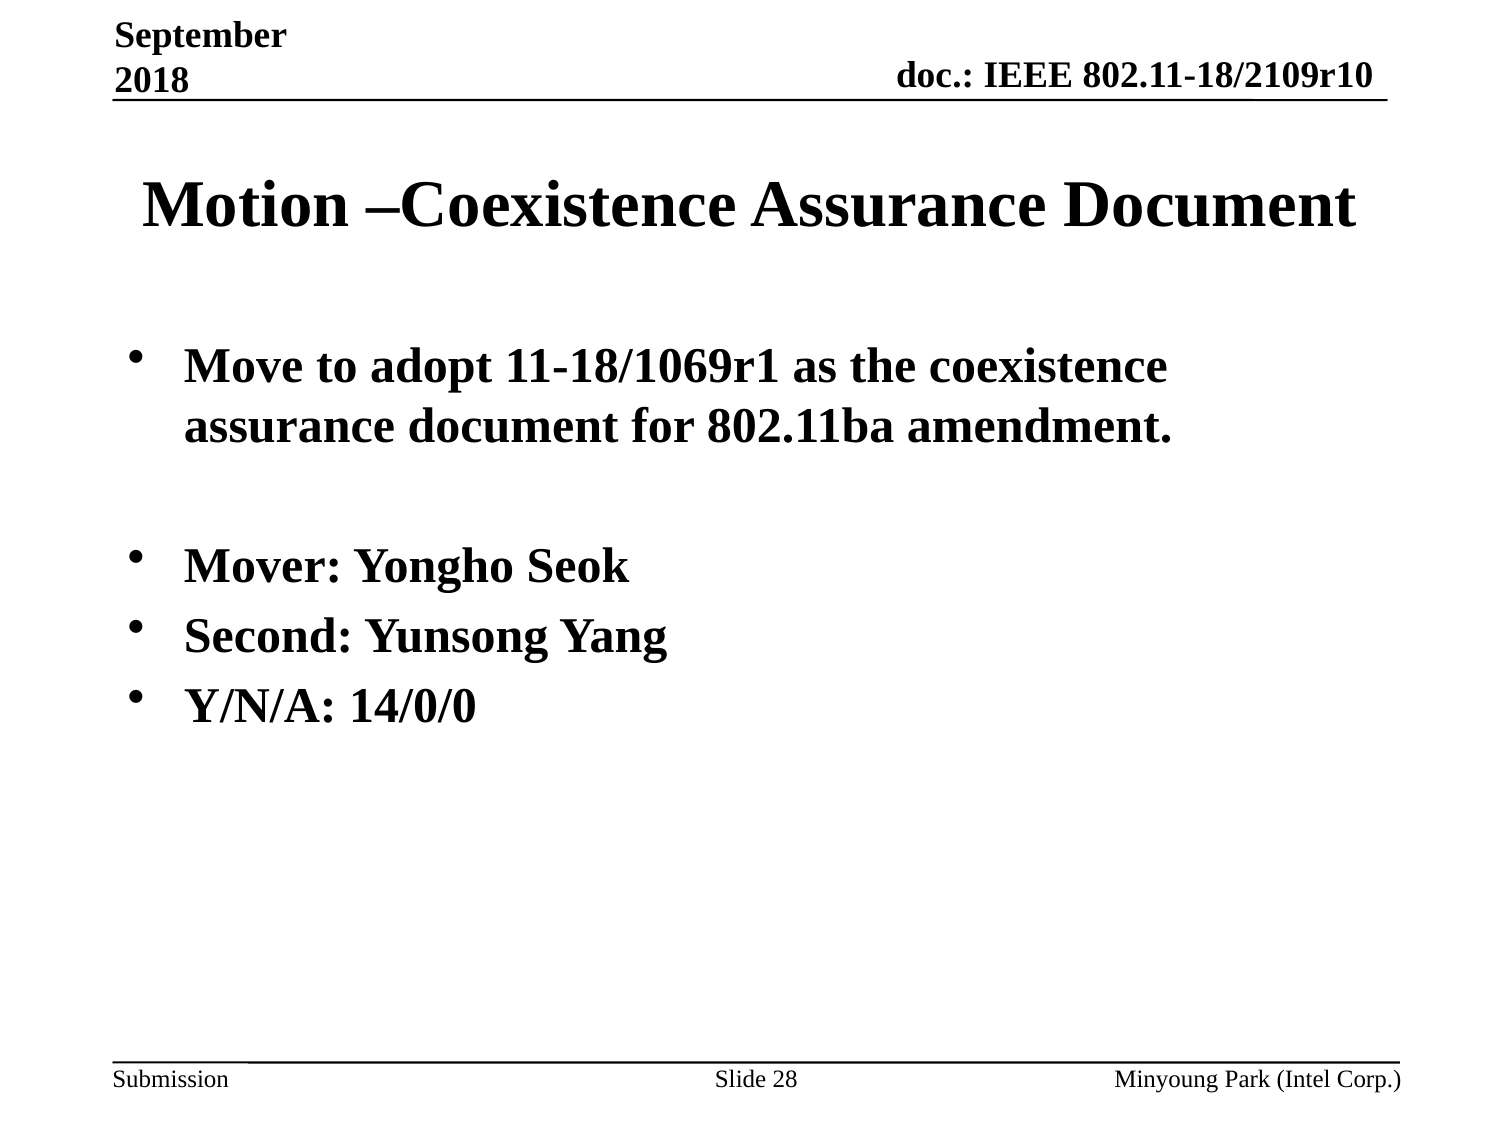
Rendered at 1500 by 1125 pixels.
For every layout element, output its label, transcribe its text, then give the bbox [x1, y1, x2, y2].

list Move to adopt 11-18/1069r1 as the coexistence assurance document for 802.11ba amendment. Mover: Yongho Seok Second: Yunsong Yang Y/N/A: 14/0/0 [112, 324, 1388, 1000]
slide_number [114, 54, 335, 101]
title Motion –Coexistence Assurance Document [112, 112, 1388, 288]
slide_number Slide 28 [712, 1061, 800, 1093]
footer Minyoung Park (Intel Corp.) [949, 1061, 1402, 1093]
